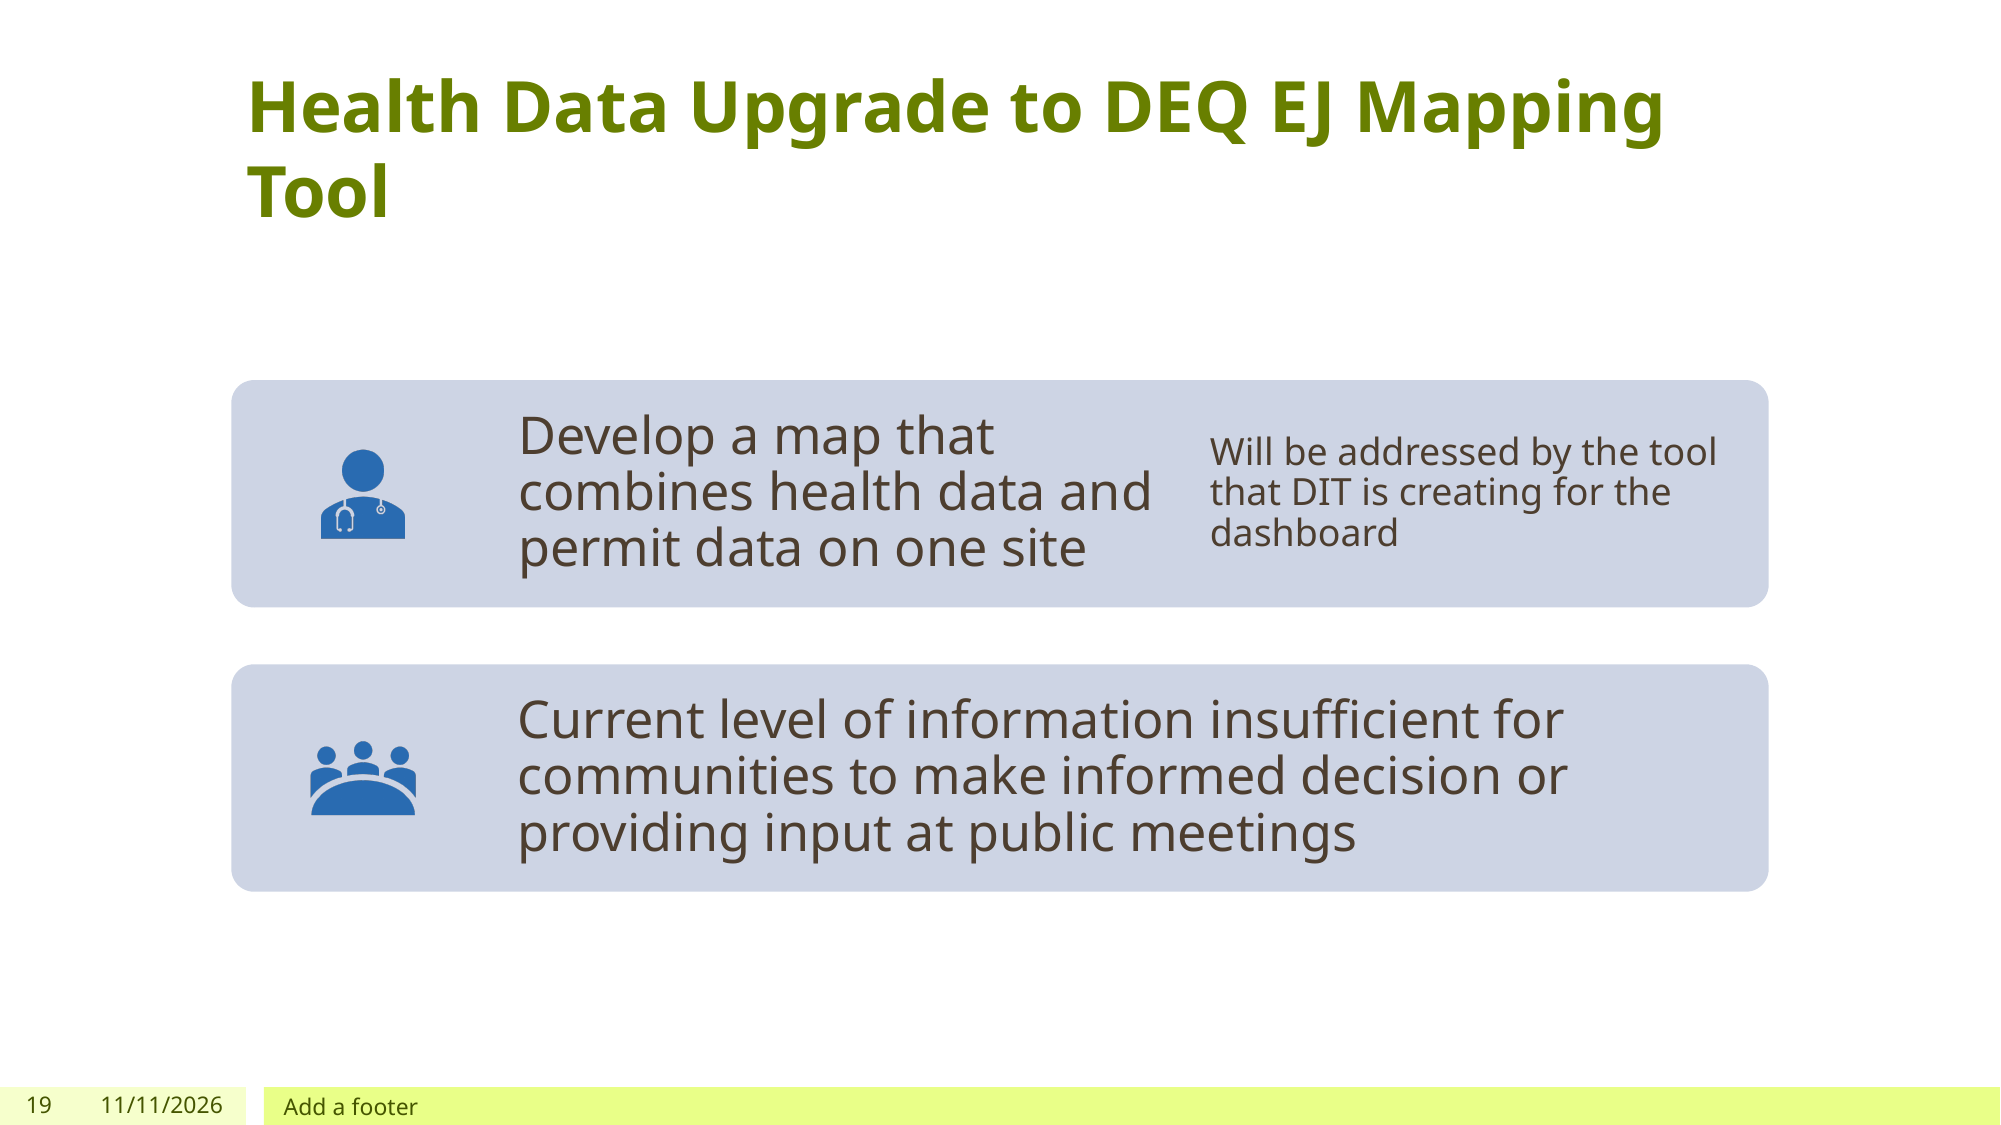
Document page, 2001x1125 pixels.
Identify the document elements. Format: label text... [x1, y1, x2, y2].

title Health Data Upgrade to DEQ EJ Mapping Tool [231, 45, 1769, 240]
footer Add a footer [268, 1087, 1769, 1125]
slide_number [74, 1087, 239, 1125]
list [231, 256, 1769, 1015]
slide_number 19 [0, 1087, 68, 1125]
